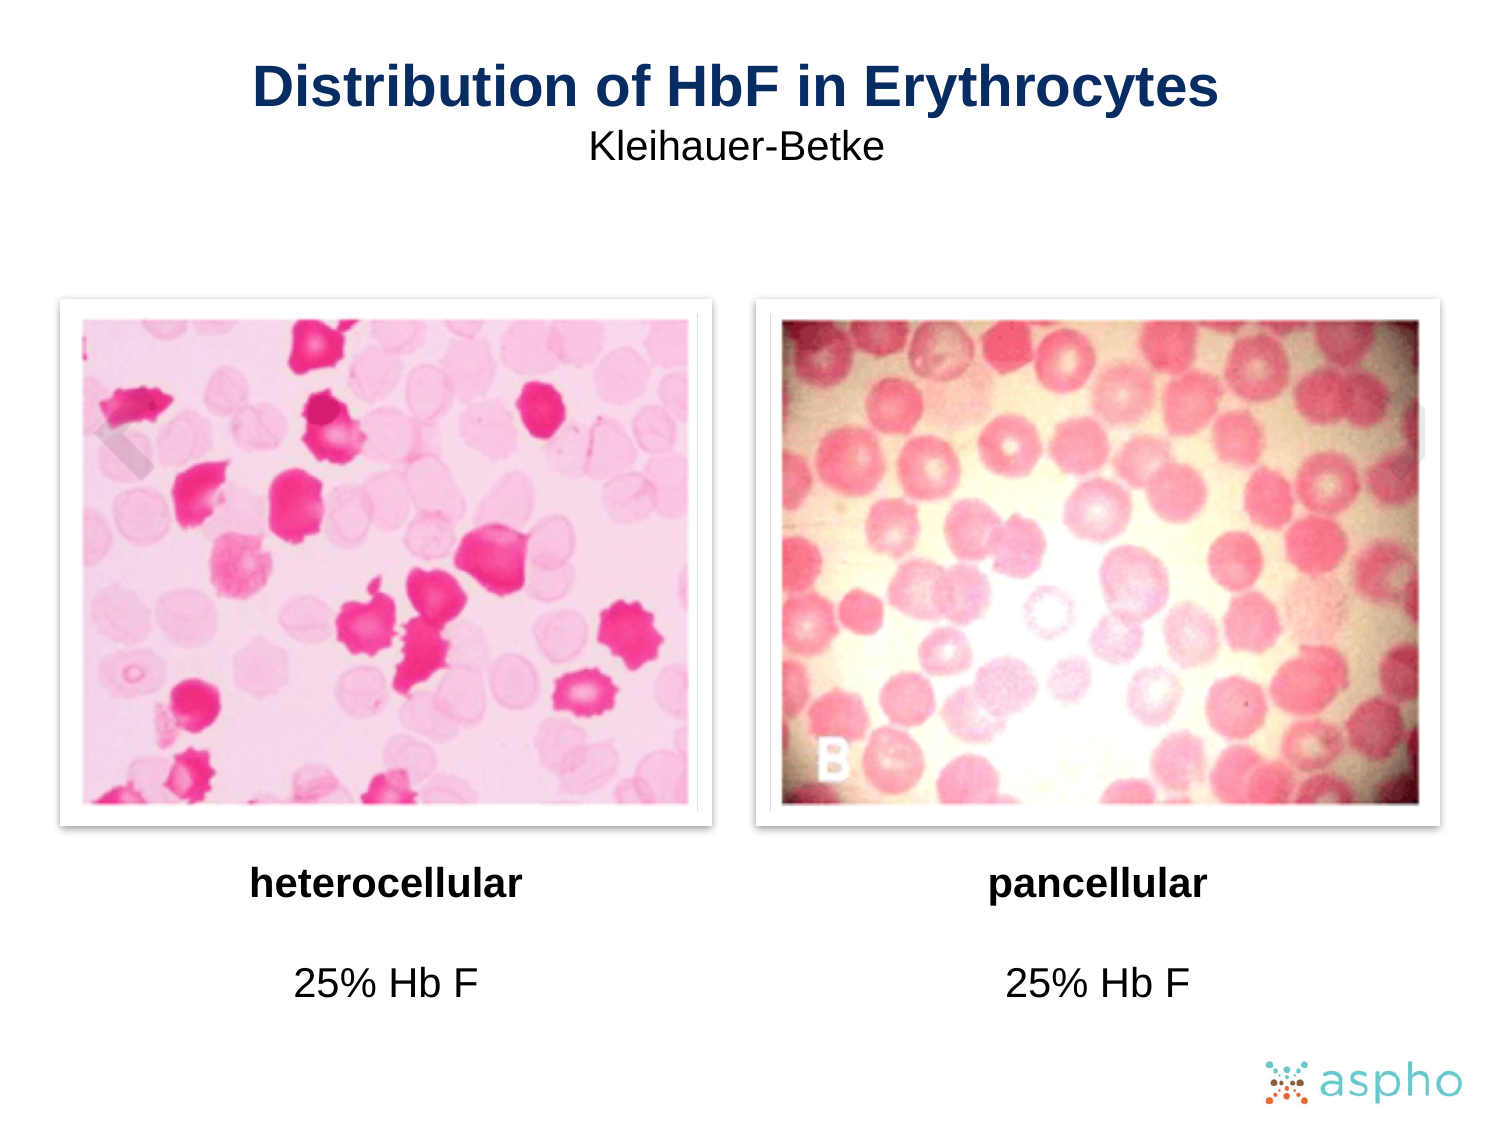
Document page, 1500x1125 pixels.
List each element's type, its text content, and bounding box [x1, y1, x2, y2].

text_box heterocellular 25% Hb F [234, 848, 538, 1014]
text_box pancellular 25% Hb F [972, 848, 1223, 1014]
picture [1250, 1049, 1474, 1113]
picture [74, 313, 698, 812]
text_box Distribution of HbF in Erythrocytes Kleihauer-Betke [51, 41, 1423, 176]
picture [770, 313, 1426, 812]
